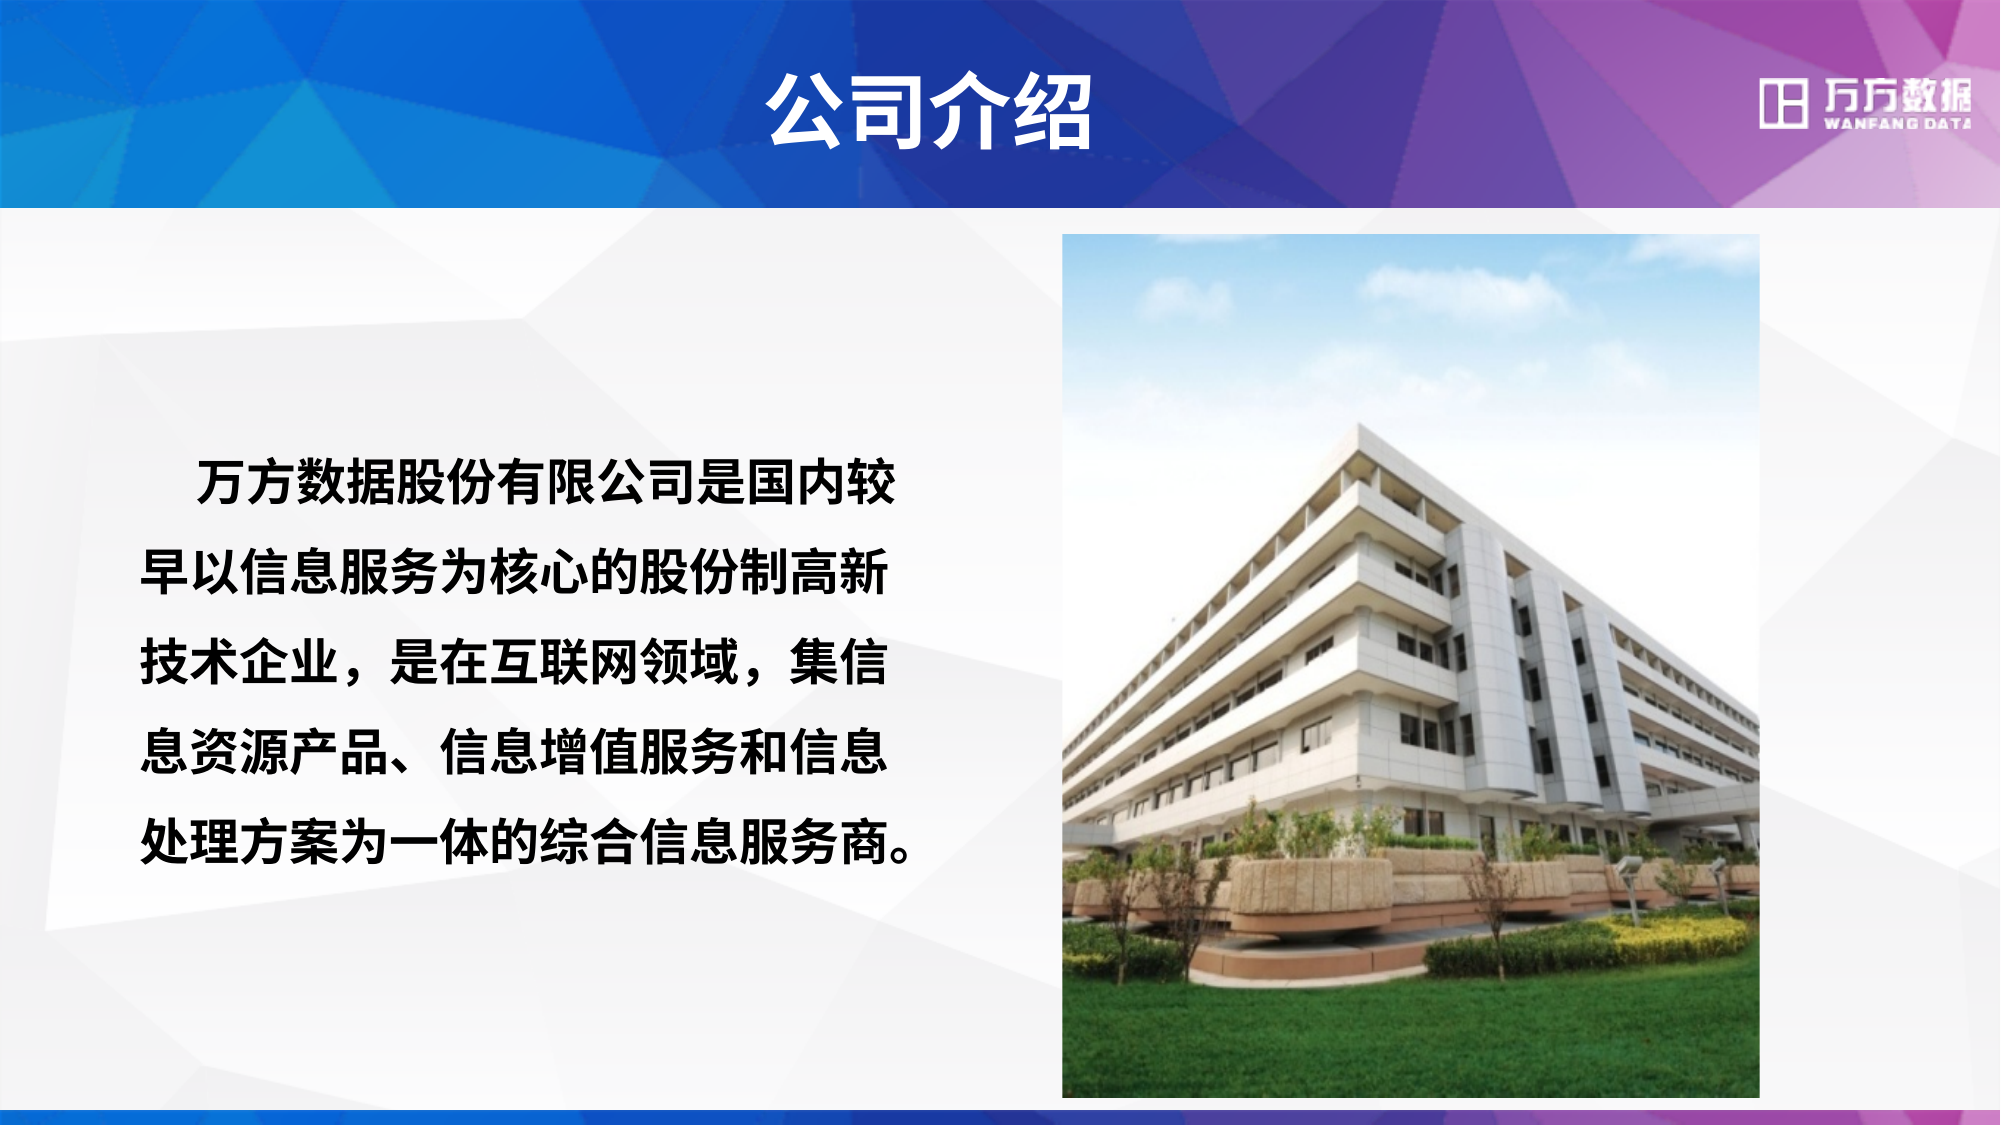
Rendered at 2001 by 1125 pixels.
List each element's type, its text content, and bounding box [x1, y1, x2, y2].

text_box 公司介绍 [747, 51, 1269, 267]
text_box 万方数据股份有限公司是国内较早以信息服务为核心的股份制高新技术企业，是在互联网领域，集信息资源产品、信息增值服务和信息处理方案为一体的综合信息服务商。 [124, 412, 940, 878]
picture [0, 0, 2001, 1125]
